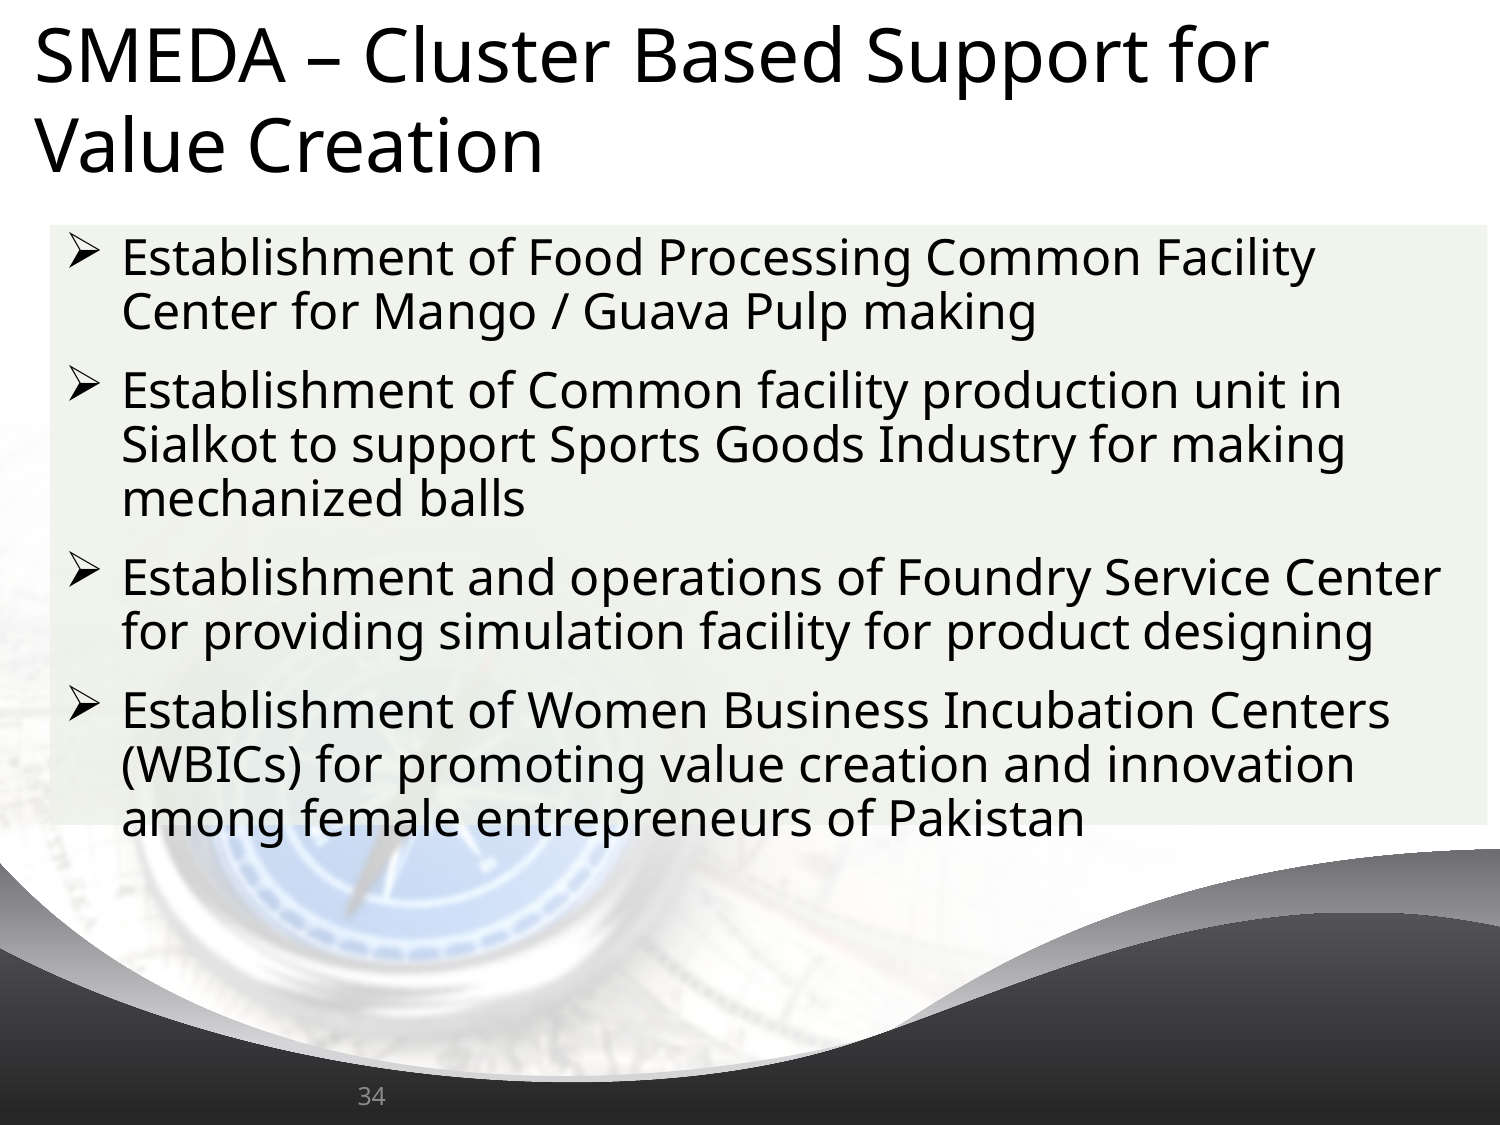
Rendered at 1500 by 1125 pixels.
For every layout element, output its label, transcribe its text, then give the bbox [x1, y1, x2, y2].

slide_number 34 [88, 1070, 401, 1125]
text_box Establishment of Food Processing Common Facility Center for Mango / Guava Pulp making Establishment of Common facility production unit in Sialkot to support Sports Goods Industry for making mechanized balls Establishment and operations of Foundry Service Center for providing simulation facility for product designing Establishment of Women Business Incubation Centers (WBICs) for promoting value creation and innovation among female entrepreneurs of Pakistan [49, 224, 1488, 825]
picture [0, 0, 1500, 1076]
text_box SMEDA – Cluster Based Support for Value Creation [19, 22, 1470, 173]
